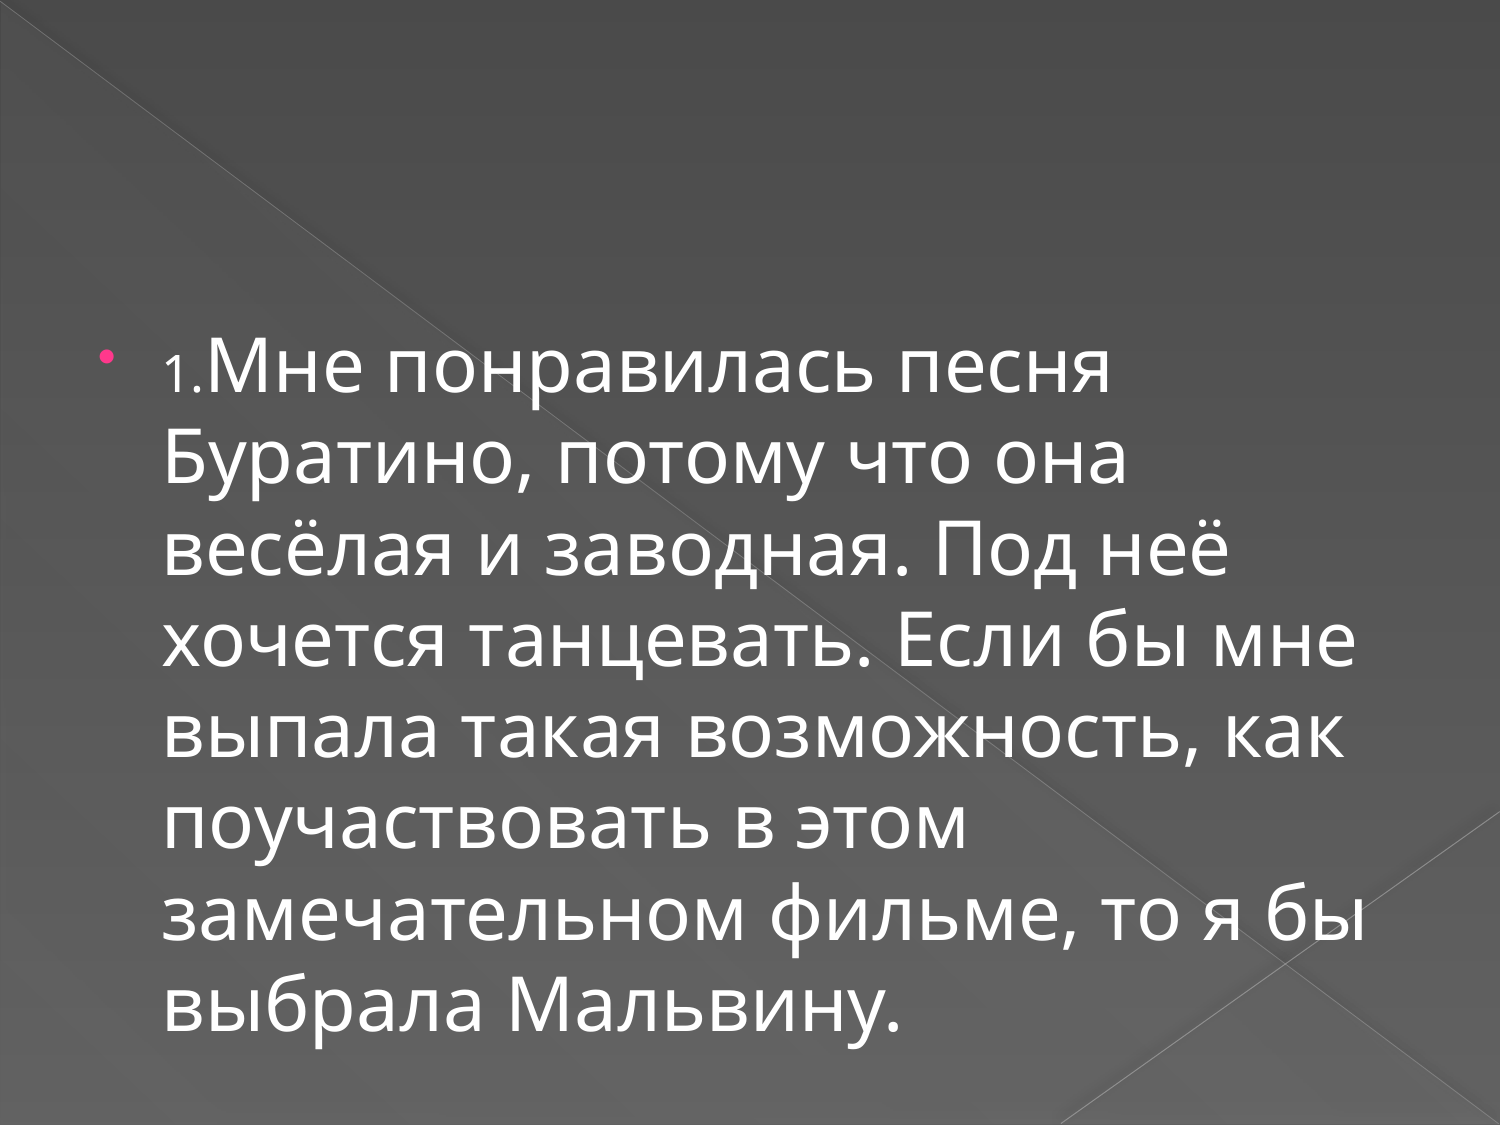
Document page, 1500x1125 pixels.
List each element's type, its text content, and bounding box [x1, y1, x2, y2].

list 1.Мне понравилась песня Буратино, потому что она весёлая и заводная. Под неё хочется танцевать. Если бы мне выпала такая возможность, как поучаствовать в этом замечательном фильме, то я бы выбрала Мальвину. [75, 308, 1425, 1059]
